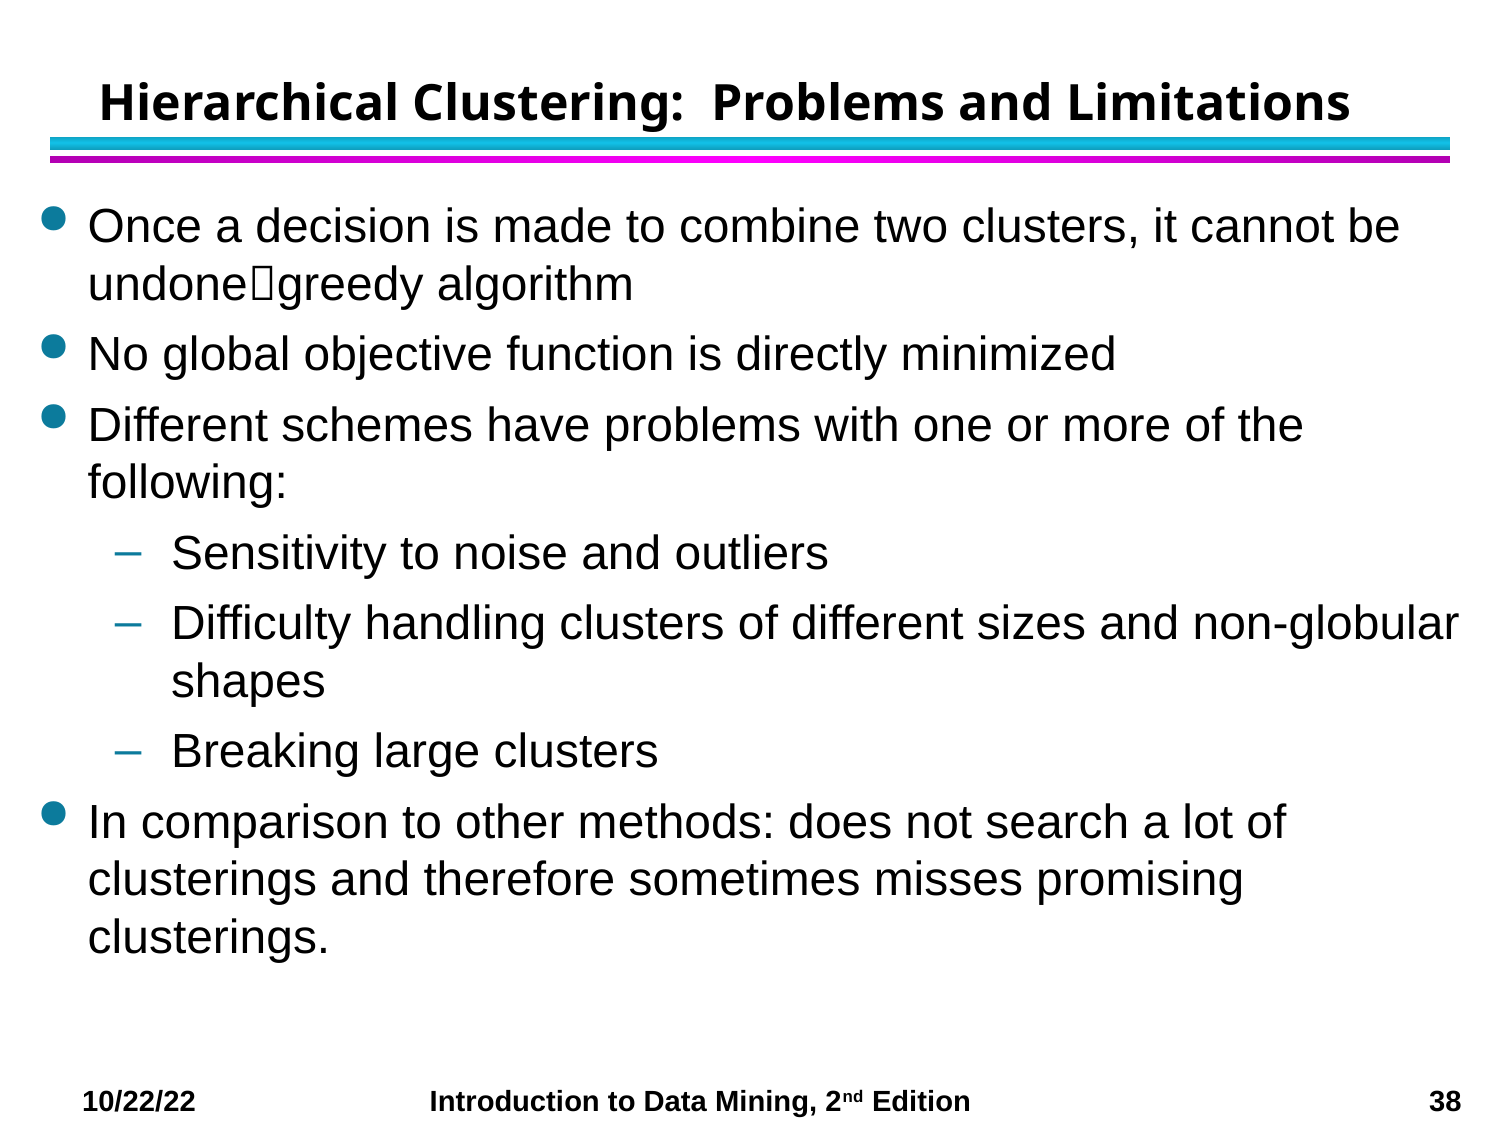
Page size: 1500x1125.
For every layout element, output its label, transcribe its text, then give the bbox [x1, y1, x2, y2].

title Hierarchical Clustering: Problems and Limitations [83, 50, 1442, 138]
list Once a decision is made to combine two clusters, it cannot be undonegreedy algorithm No global objective function is directly minimized Different schemes have problems with one or more of the following: Sensitivity to noise and outliers Difficulty handling clusters of different sizes and non-globular shapes Breaking large clusters In comparison to other methods: does not search a lot of clusterings and therefore sometimes misses promising clusterings. [24, 187, 1500, 1038]
